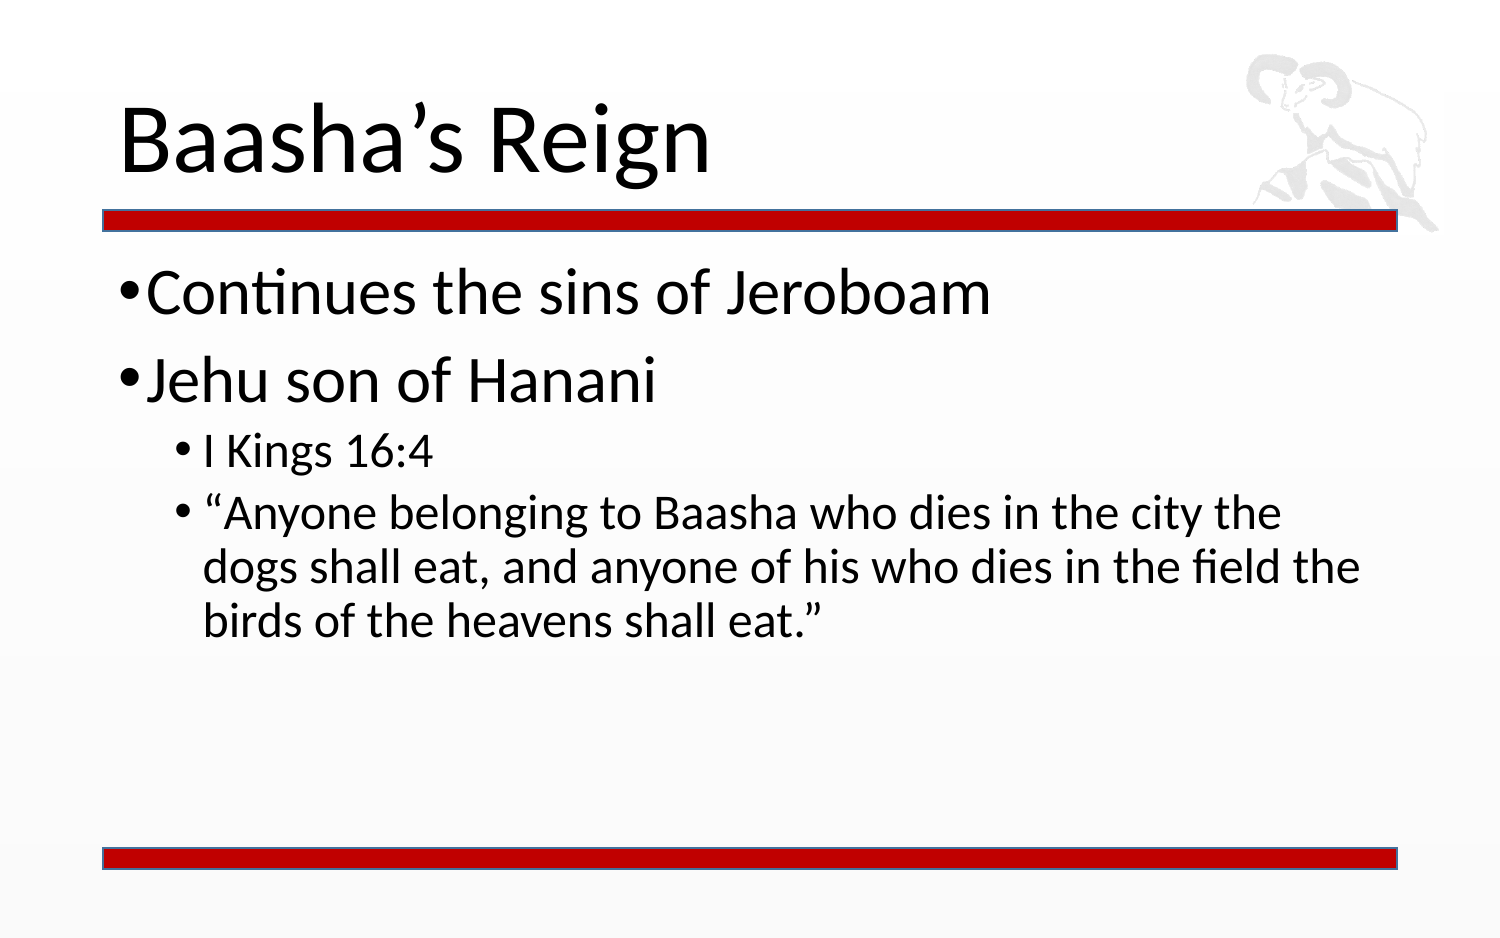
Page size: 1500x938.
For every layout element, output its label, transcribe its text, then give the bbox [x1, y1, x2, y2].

list Continues the sins of Jeroboam Jehu son of Hanani I Kings 16:4 “Anyone belonging to Baasha who dies in the city the dogs shall eat, and anyone of his who dies in the field the birds of the heavens shall eat.” [103, 249, 1397, 845]
title Baasha’s Reign [103, 49, 1397, 232]
